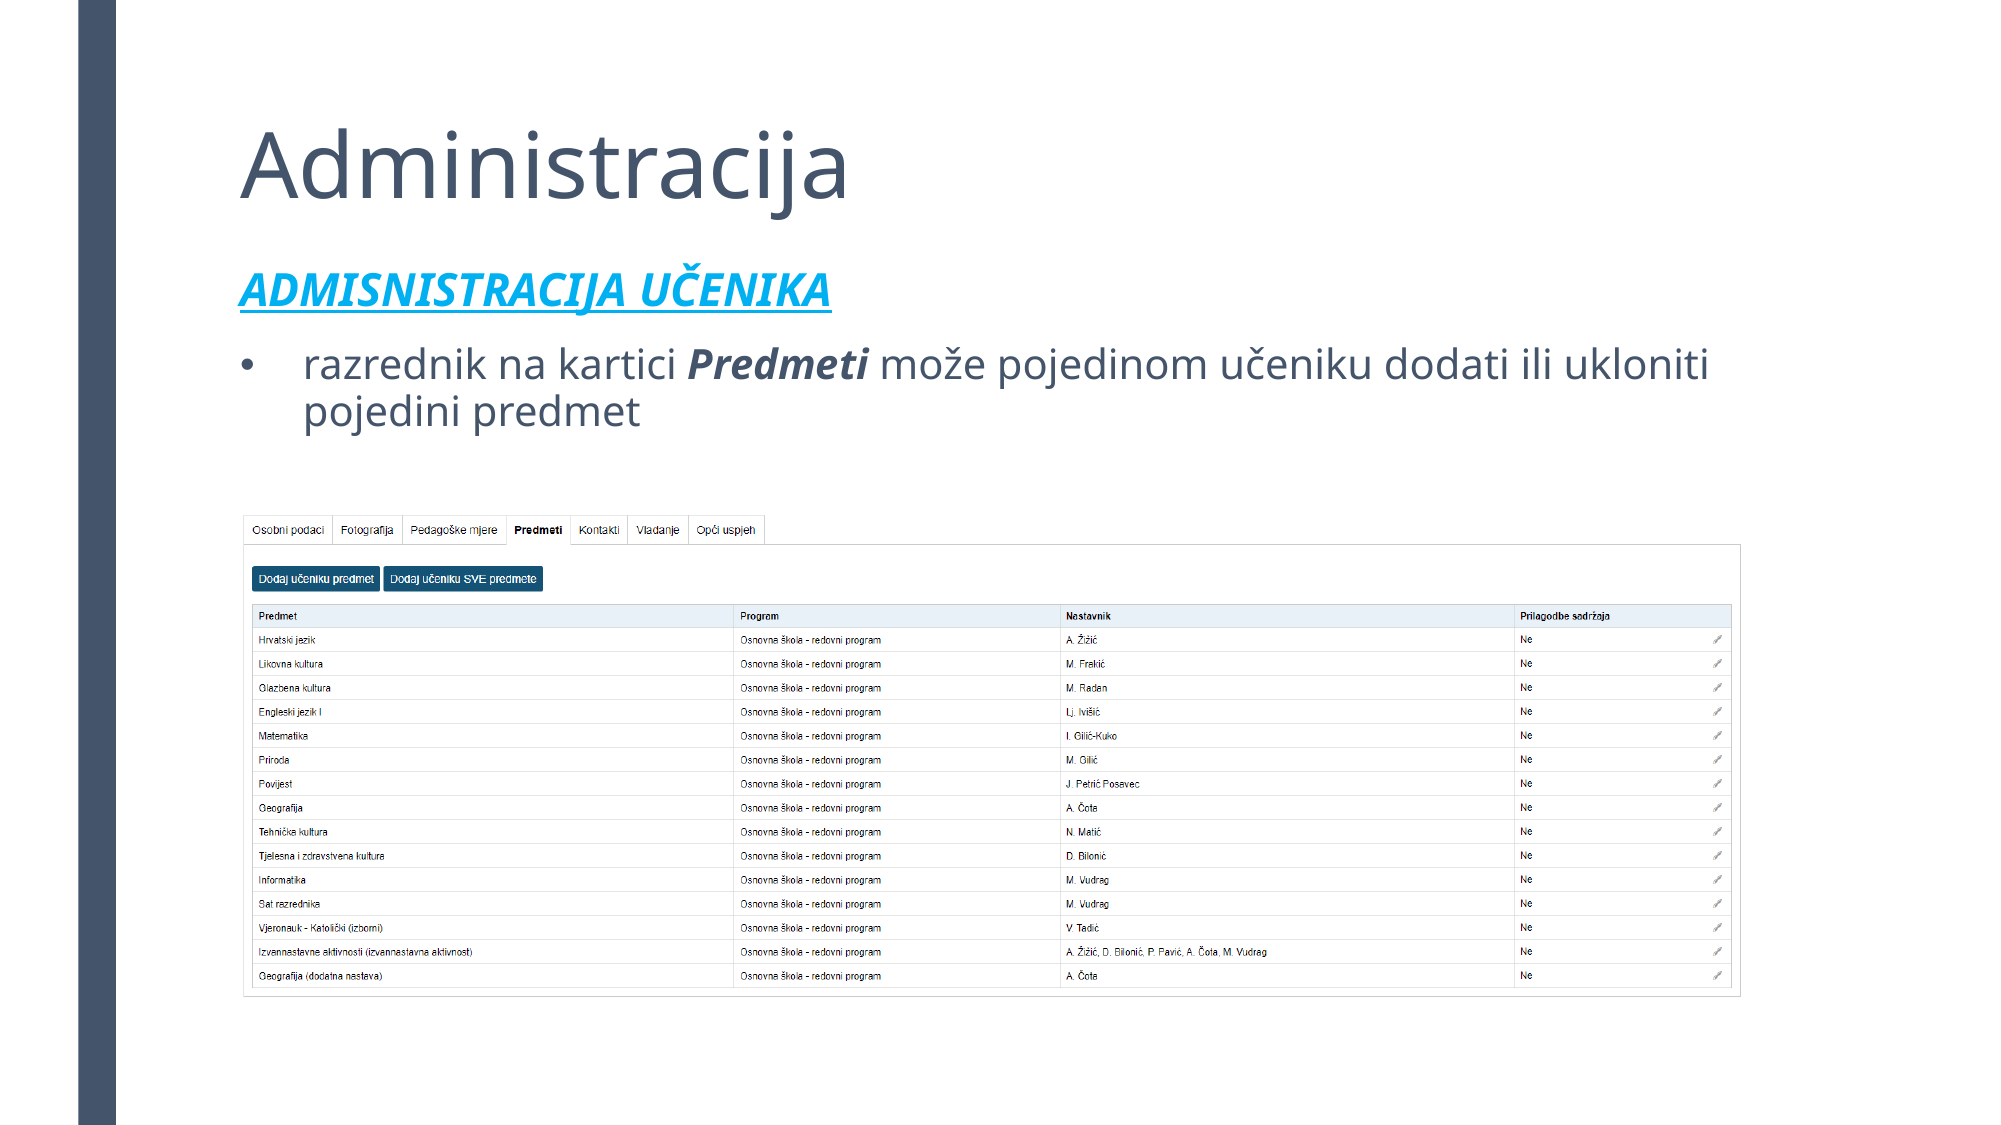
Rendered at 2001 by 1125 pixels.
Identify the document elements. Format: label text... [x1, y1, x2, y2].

list ADMISNISTRACIJA UČENIKA razrednik na kartici Predmeti može pojedinom učeniku dodati ili ukloniti pojedini predmet [225, 257, 1800, 963]
picture [239, 512, 1749, 1008]
title Administracija [225, 112, 1800, 257]
